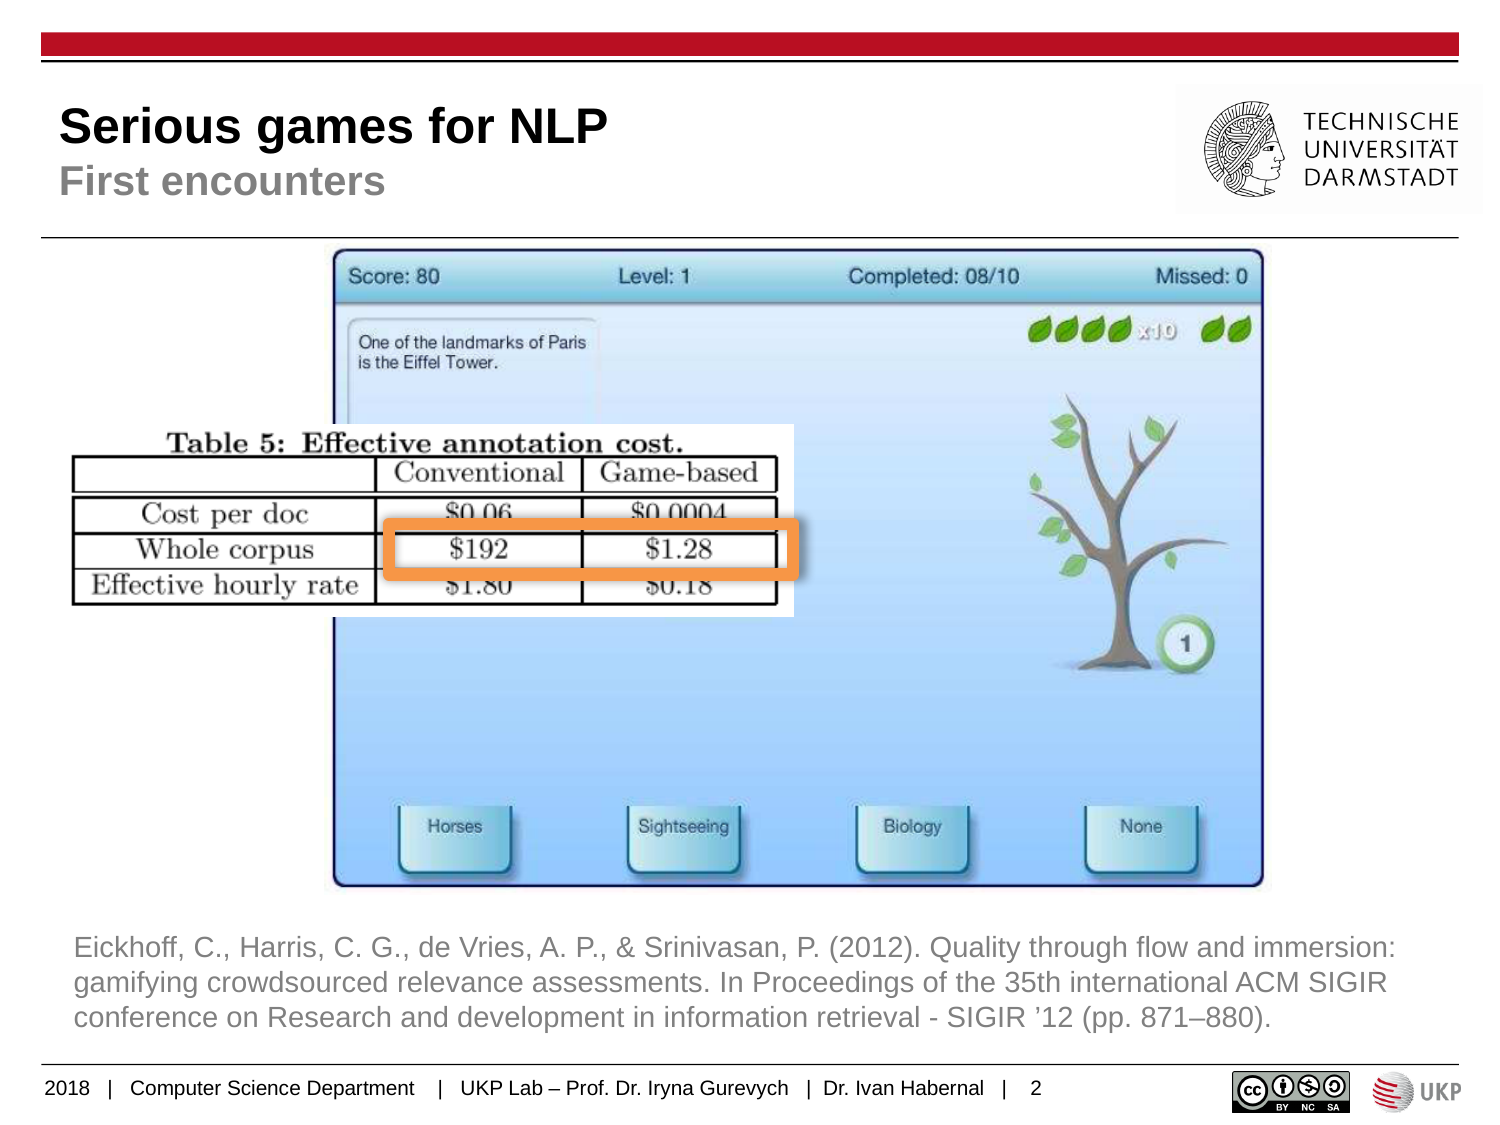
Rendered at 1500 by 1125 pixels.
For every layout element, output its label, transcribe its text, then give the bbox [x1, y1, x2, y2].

picture [1188, 84, 1483, 214]
picture [1372, 1071, 1461, 1113]
picture [58, 423, 794, 617]
picture [1232, 1071, 1350, 1113]
text_box Eickhoff, C., Harris, C. G., de Vries, A. P., & Srinivasan, P. (2012). Quality through flow and immersion: gamifying crowdsourced relevance assessments. In Proceedings of the 35th international ACM SIGIR conference on Research and development in information retrieval - SIGIR ’12 (pp. 871–880). [58, 920, 1450, 1041]
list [321, 241, 1274, 897]
title Serious games for NLP First encounters [58, 79, 1188, 218]
